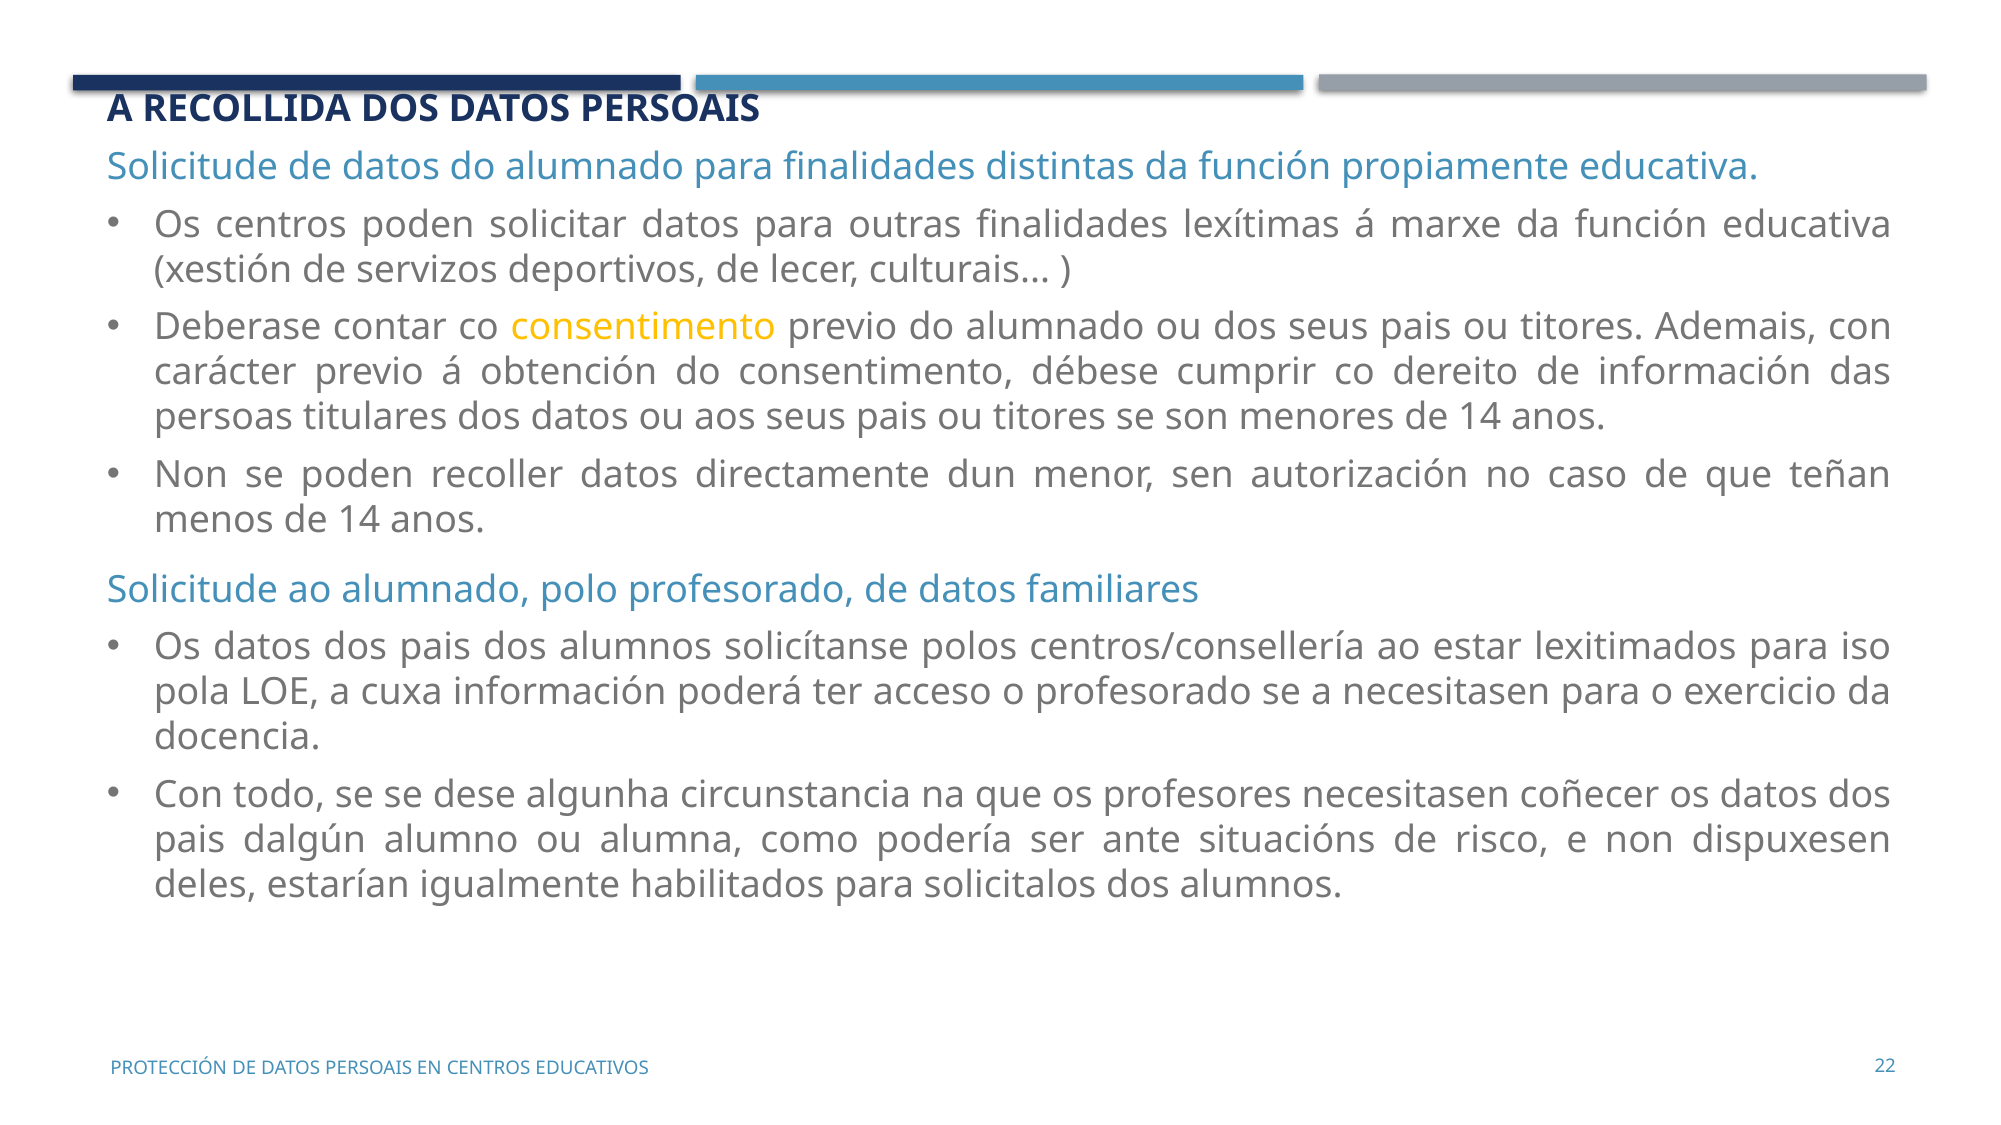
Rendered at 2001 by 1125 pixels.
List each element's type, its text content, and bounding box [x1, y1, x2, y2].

slide_number 22 [1738, 1036, 1912, 1097]
footer PROTECCIÓN DE DATOS PERSOAIS EN CENTROS EDUCATIVOS [95, 1036, 1230, 1097]
text_box A recollida dos datos persoais Solicitude de datos do alumnado para finalidades distintas da función propiamente educativa. Os centros poden solicitar datos para outras finalidades lexítimas á marxe da función educativa (xestión de servizos deportivos, de lecer, culturais... ) Deberase contar co consentimento previo do alumnado ou dos seus pais ou titores. Ademais, con carácter previo á obtención do consentimento, débese cumprir co dereito de información das persoas titulares dos datos ou aos seus pais ou titores se son menores de 14 anos. Non se poden recoller datos directamente dun menor, sen autorización no caso de que teñan menos de 14 anos. Solicitude ao alumnado, polo profesorado, de datos familiares Os datos dos pais dos alumnos solicítanse polos centros/consellería ao estar lexitimados para iso pola LOE, a cuxa información poderá ter acceso o profesorado se a necesitasen para o exercicio da docencia. Con todo, se se dese algunha circunstancia na que os profesores necesitasen coñecer os datos dos pais dalgún alumno ou alumna, como podería ser ante situacións de risco, e non dispuxesen deles, estarían igualmente habilitados para solicitalos dos alumnos. [92, 77, 1908, 912]
